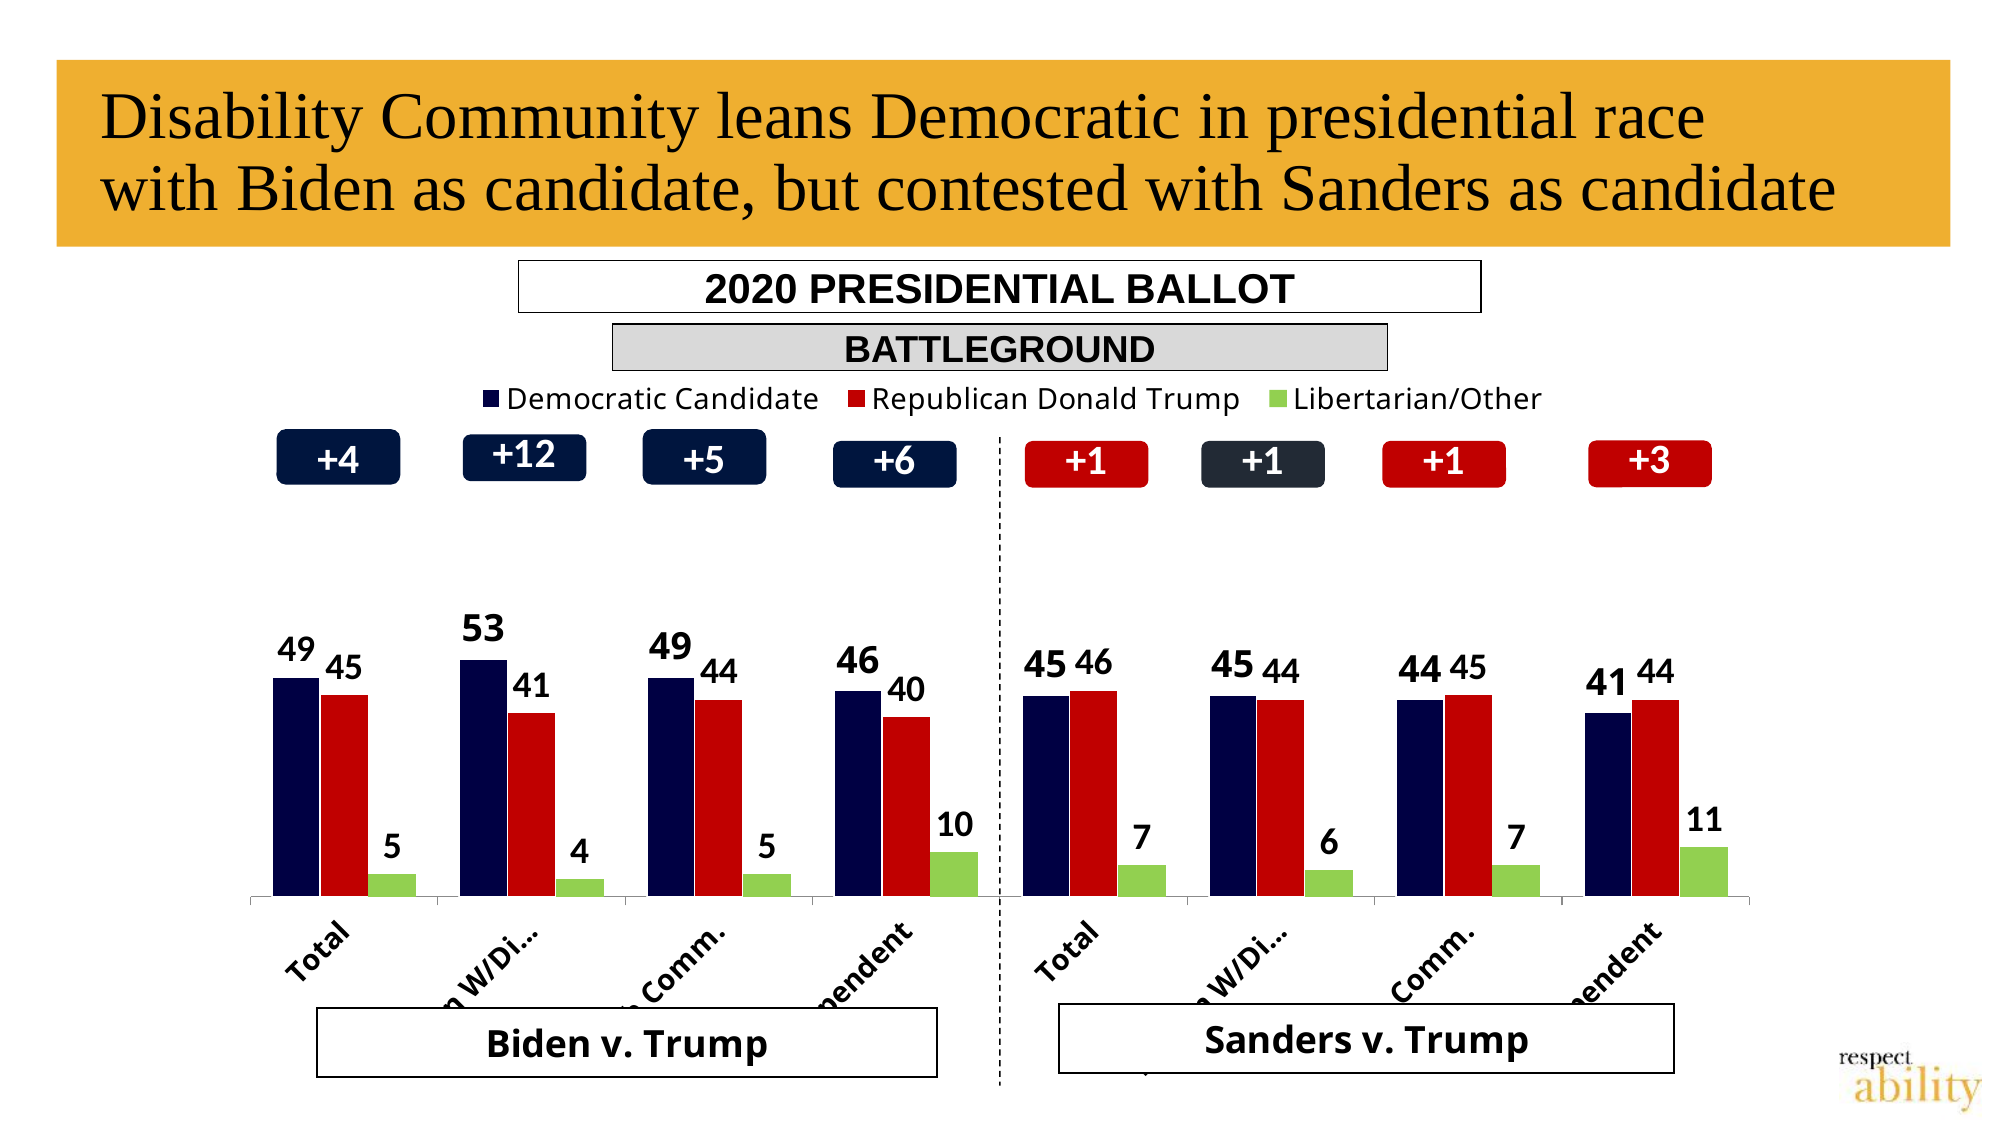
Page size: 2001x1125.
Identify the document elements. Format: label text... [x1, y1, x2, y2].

title Disability Community leans Democratic in presidential race with Biden as candidate, but contested with Sanders as candidate [85, 59, 1857, 247]
text_box 2020 PRESIDENTIAL BALLOT [518, 260, 1482, 313]
picture [1839, 1042, 1982, 1120]
chart [249, 316, 1750, 1102]
